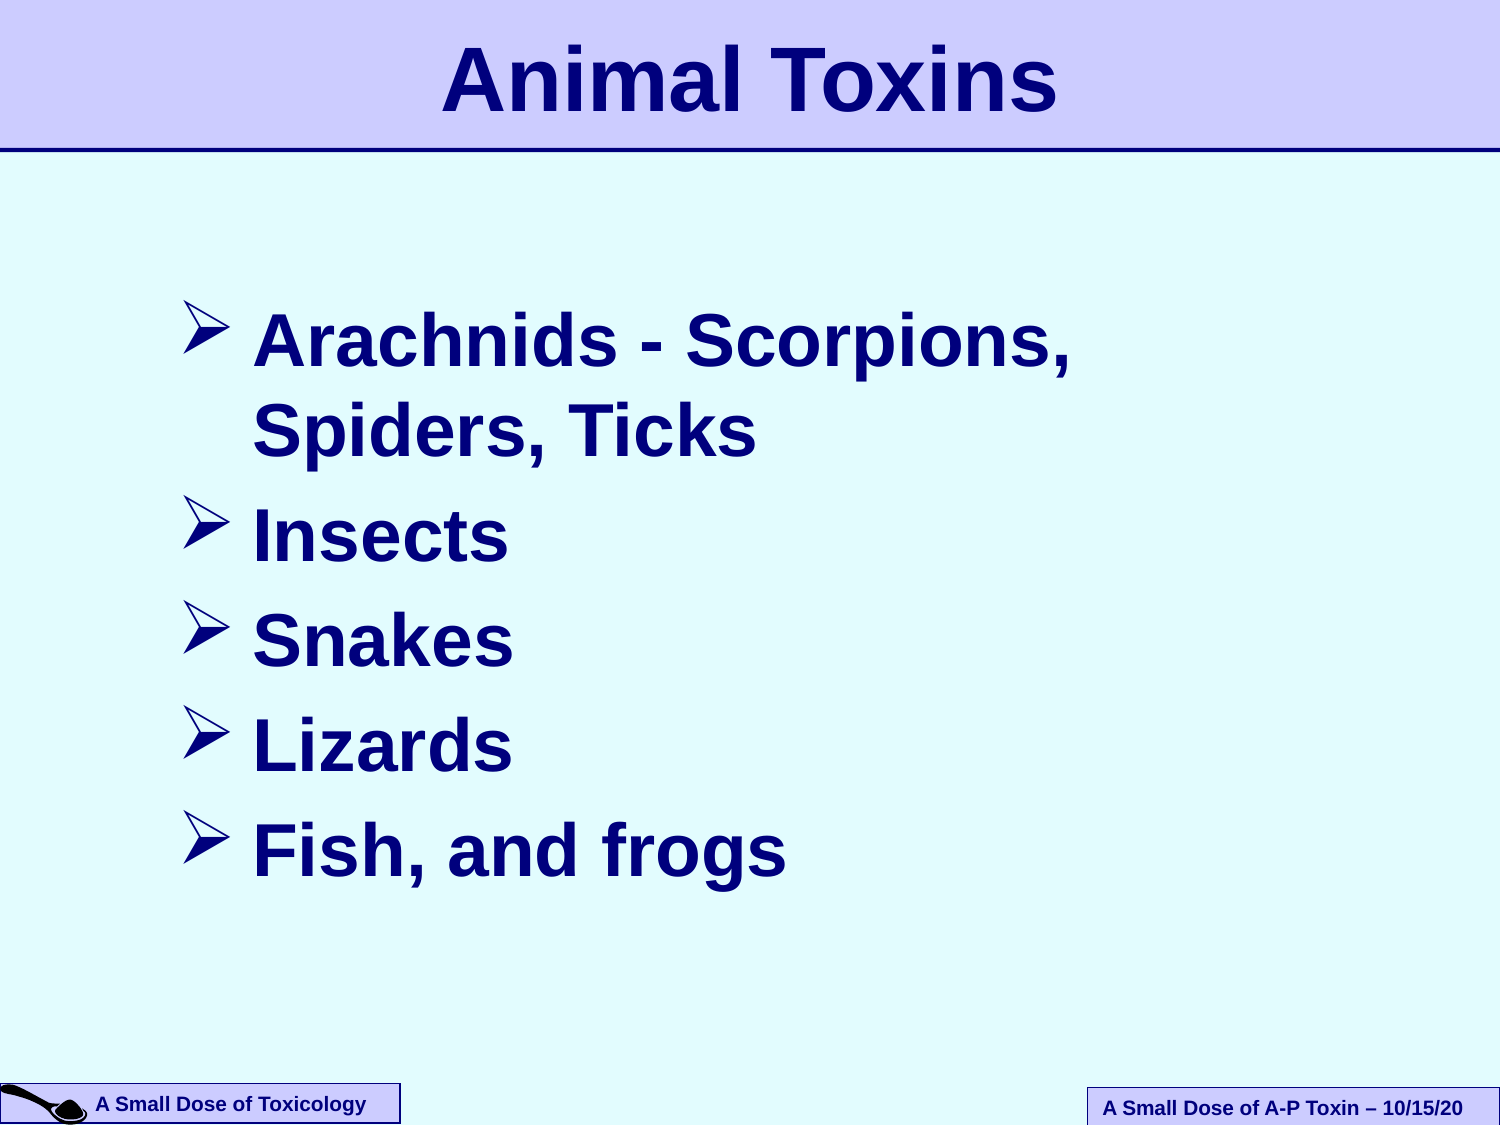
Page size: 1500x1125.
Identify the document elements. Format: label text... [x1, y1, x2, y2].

text_box Arachnids - Scorpions, Spiders, Ticks Insects Snakes Lizards Fish, and frogs [162, 284, 1350, 900]
title Animal Toxins [237, 12, 1263, 138]
